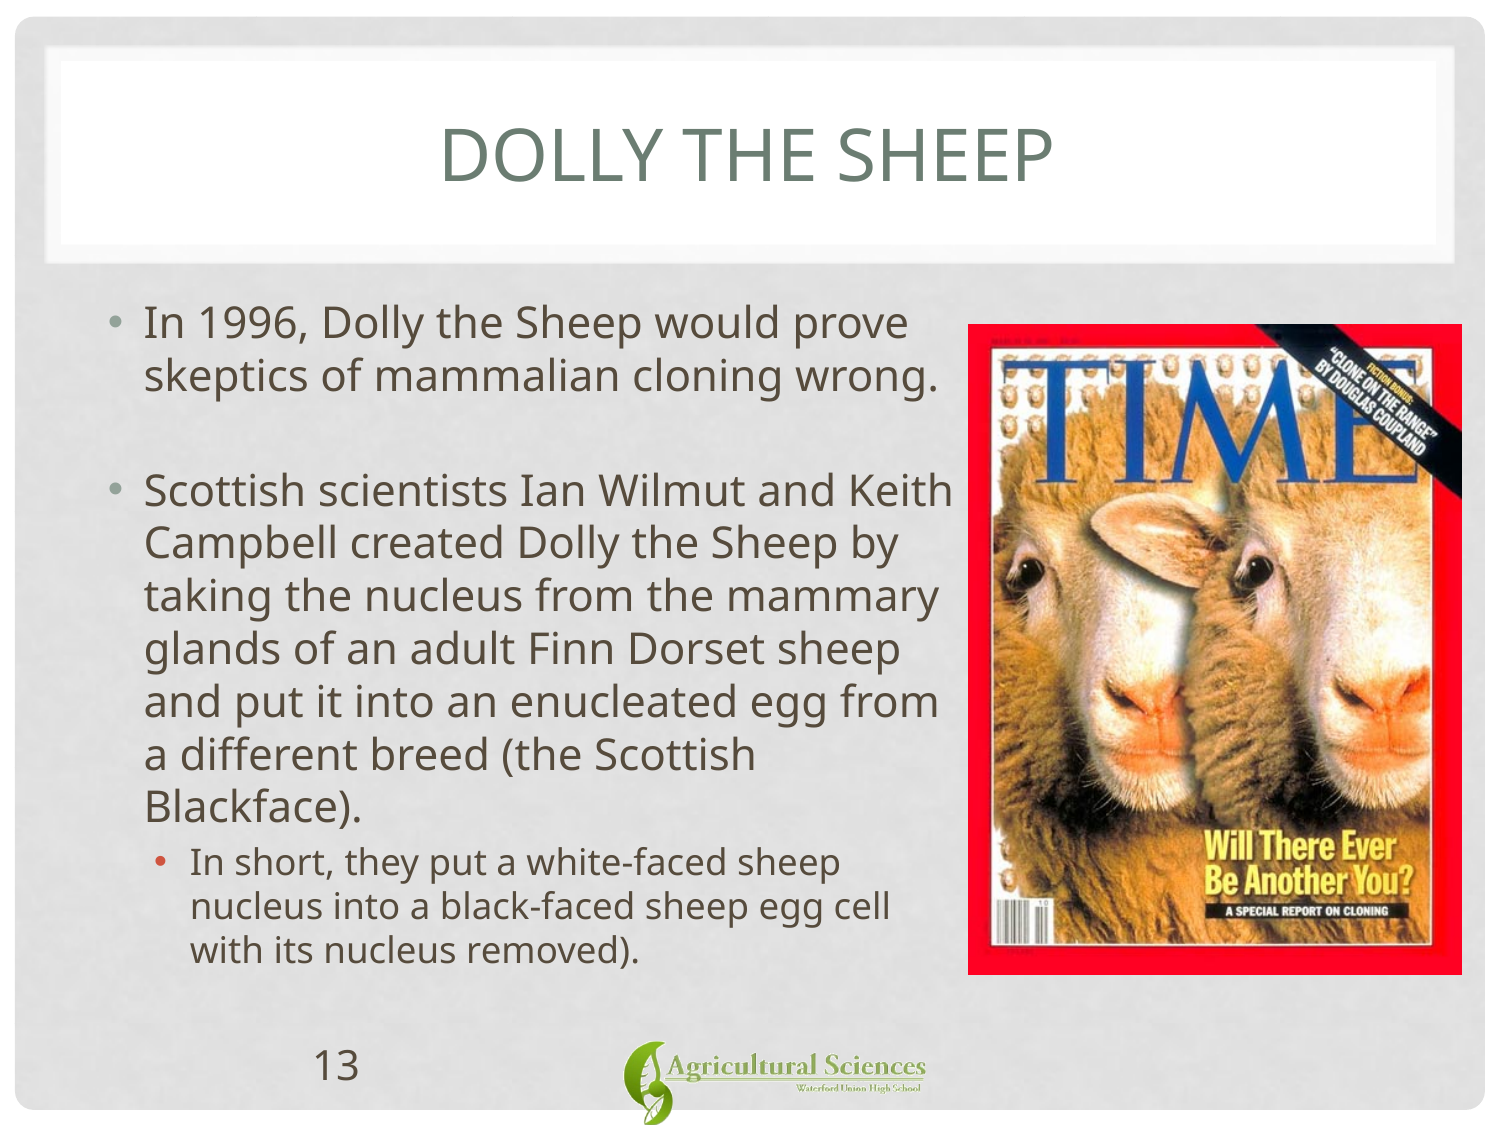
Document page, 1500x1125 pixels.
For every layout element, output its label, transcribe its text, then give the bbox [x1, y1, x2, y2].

list In 1996, Dolly the Sheep would prove skeptics of mammalian cloning wrong. Scottish scientists Ian Wilmut and Keith Campbell created Dolly the Sheep by taking the nucleus from the mammary glands of an adult Finn Dorset sheep and put it into an enucleated egg from a different breed (the Scottish Blackface). In short, they put a white-faced sheep nucleus into a black-faced sheep egg cell with its nucleus removed). [75, 287, 975, 1005]
title Dolly the Sheep [69, 66, 1425, 238]
picture [612, 1037, 938, 1125]
slide_number 13 [24, 1037, 375, 1098]
picture [968, 324, 1462, 976]
